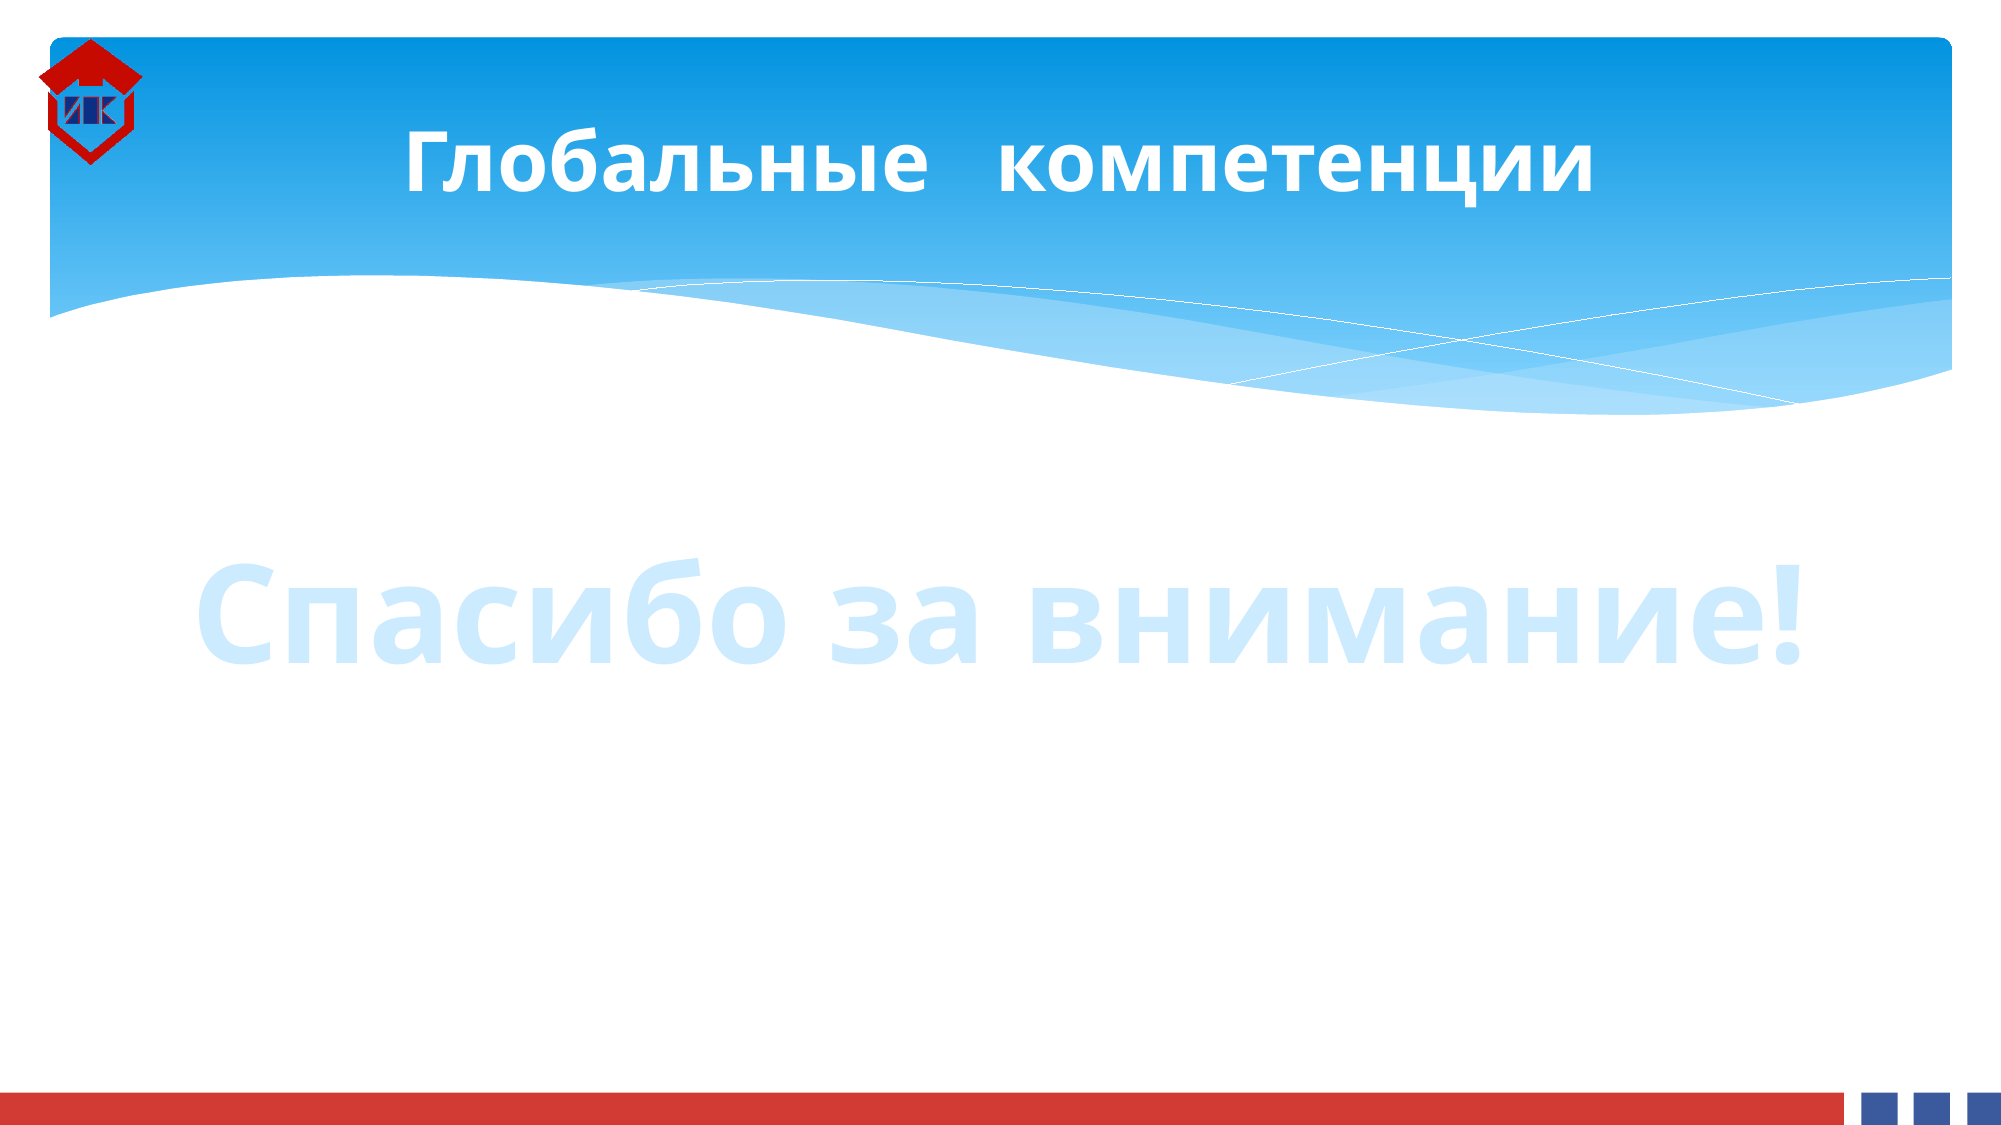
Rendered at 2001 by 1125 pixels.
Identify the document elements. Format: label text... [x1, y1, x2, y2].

title Глобальные компетенции [99, 55, 1900, 261]
picture [18, 9, 152, 180]
text_box Спасибо за внимание! [176, 518, 1824, 698]
